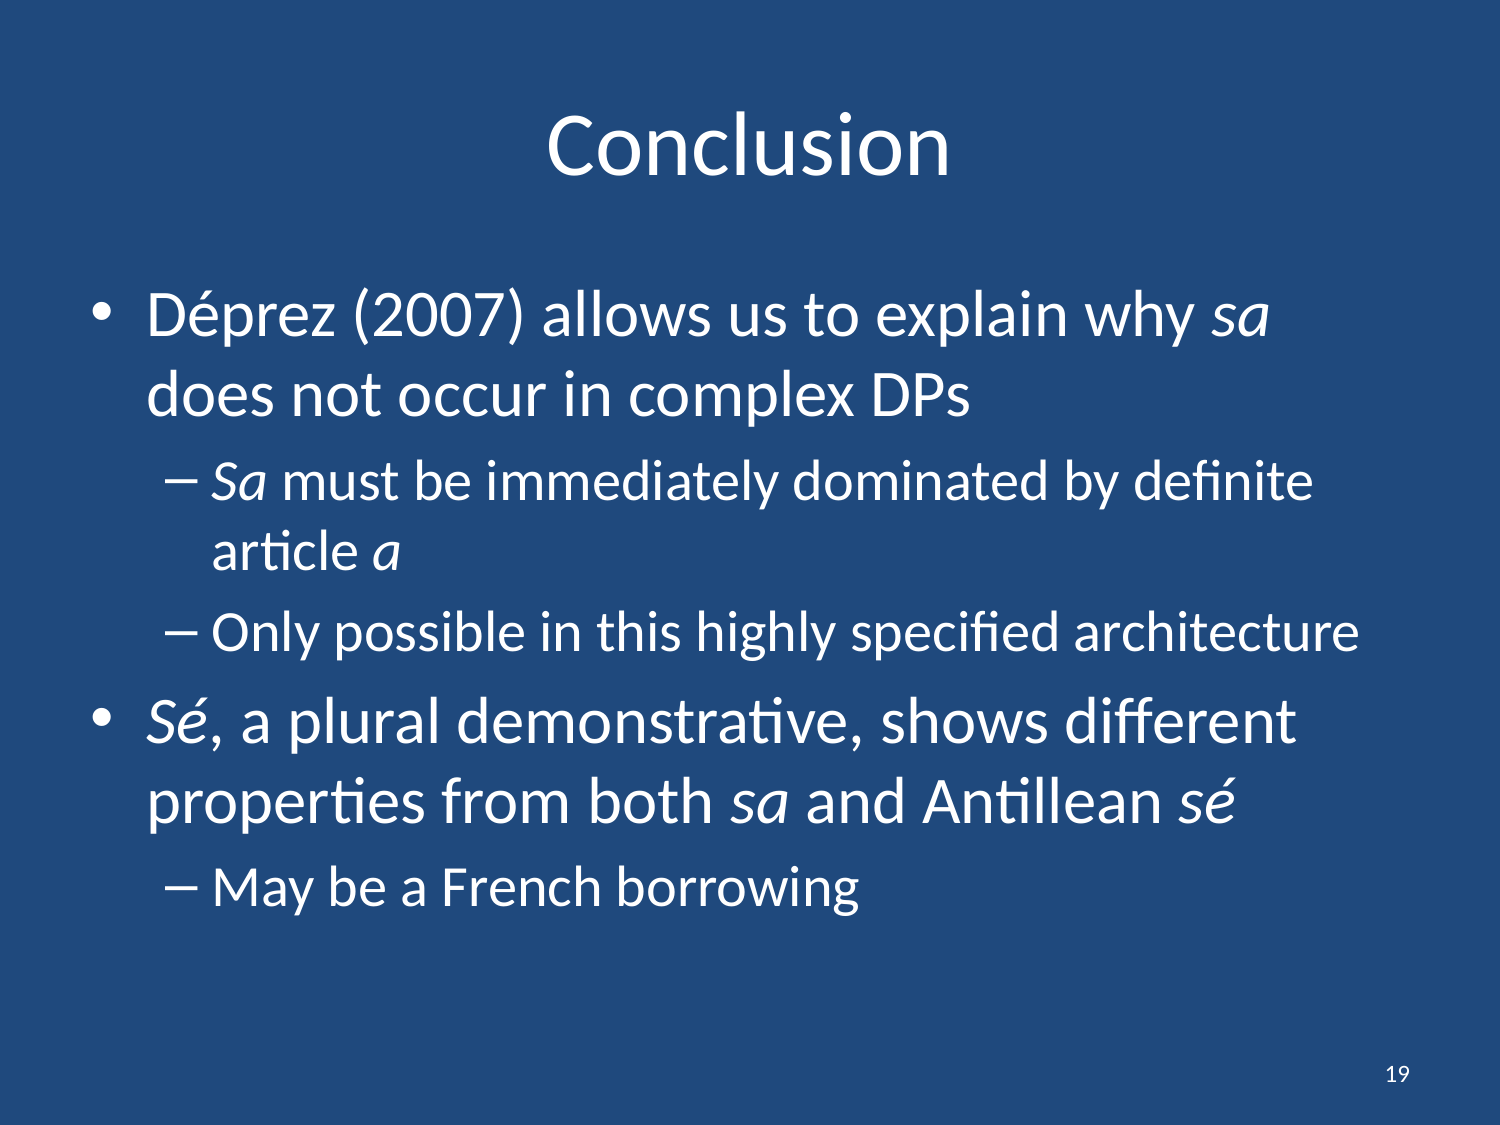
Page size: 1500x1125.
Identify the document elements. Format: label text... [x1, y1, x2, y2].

title Conclusion [75, 45, 1425, 233]
list Déprez (2007) allows us to explain why sa does not occur in complex DPs Sa must be immediately dominated by definite article a Only possible in this highly specified architecture Sé, a plural demonstrative, shows different properties from both sa and Antillean sé May be a French borrowing [75, 262, 1425, 1005]
slide_number 19 [1074, 1042, 1425, 1103]
